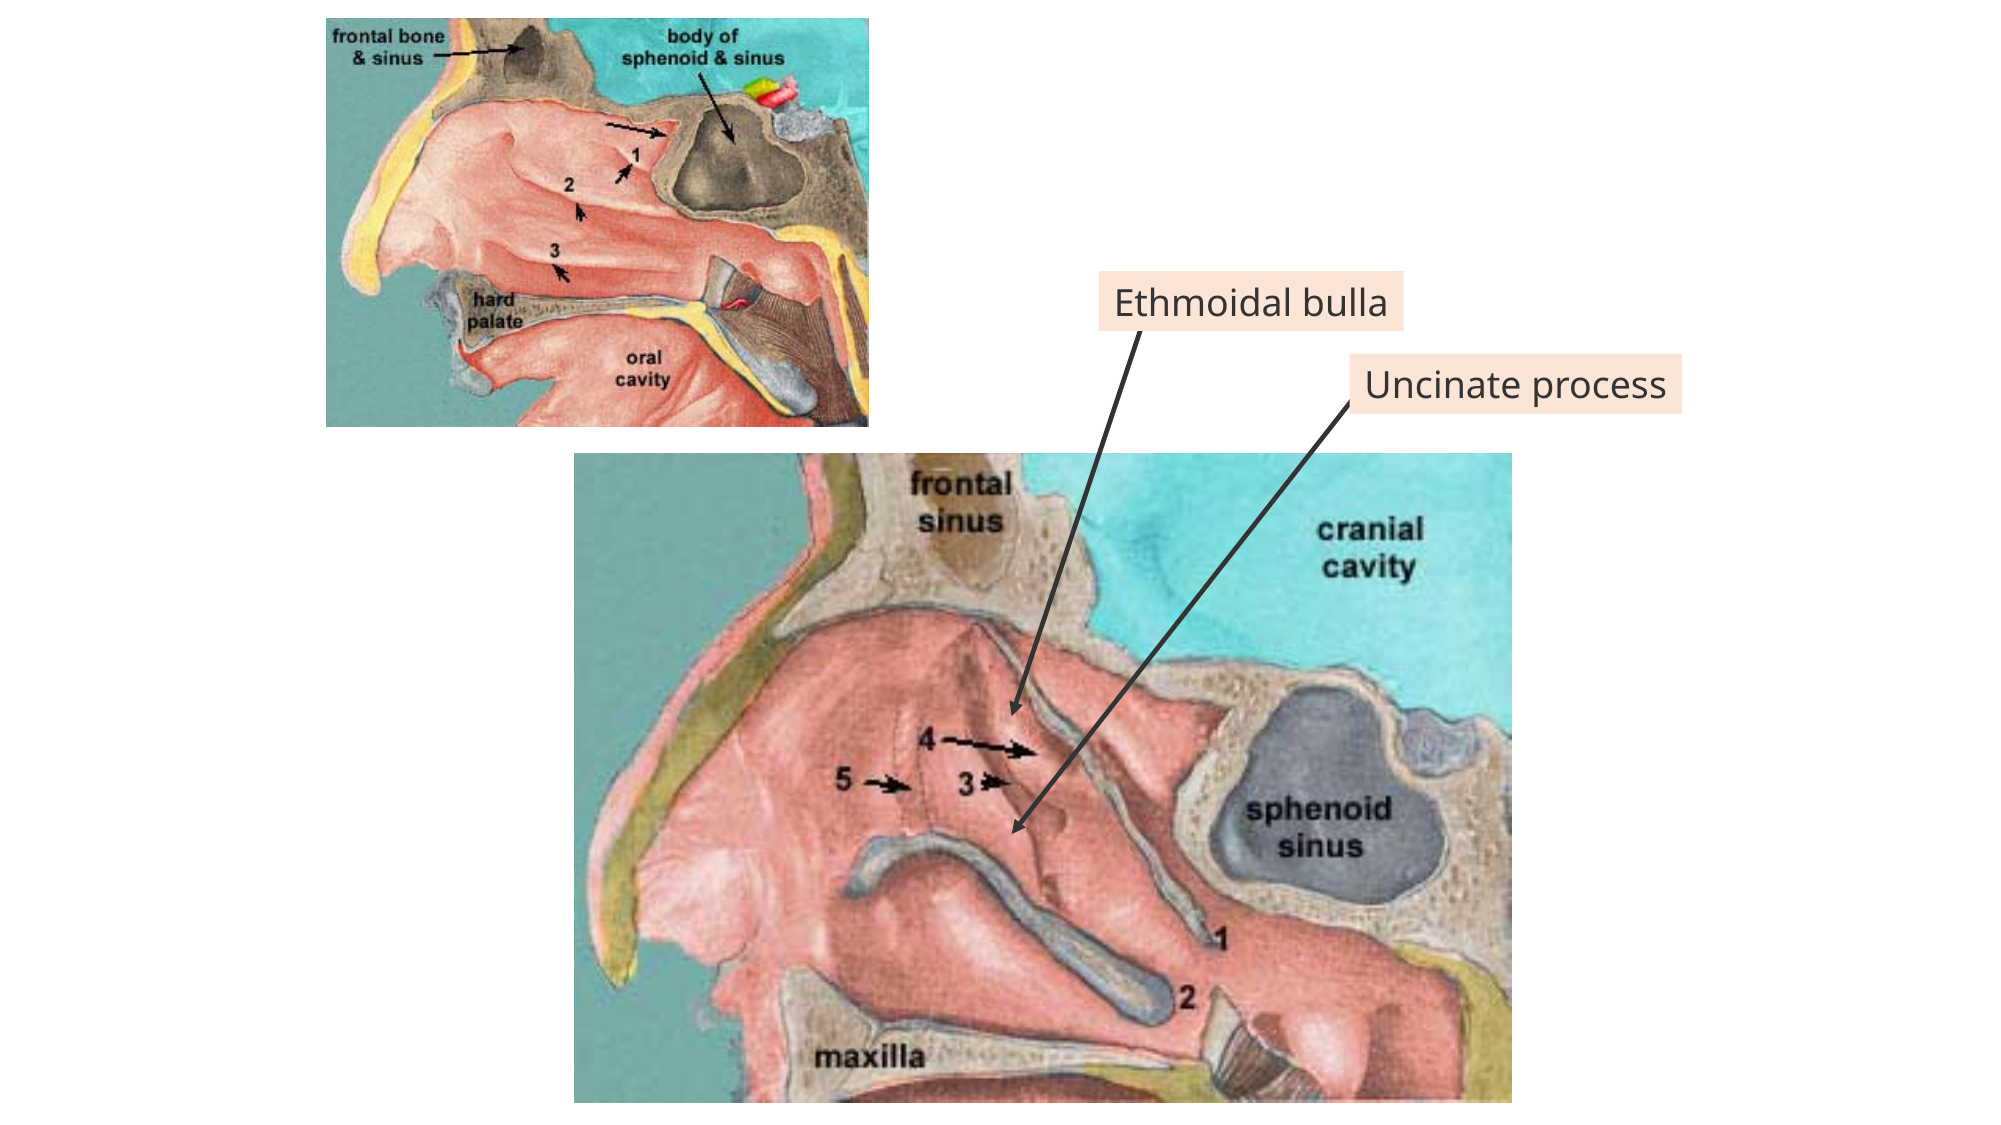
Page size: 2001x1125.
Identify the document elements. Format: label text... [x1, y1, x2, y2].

picture [574, 453, 1512, 1104]
text_box Uncinate process [1349, 353, 1683, 414]
text_box Ethmoidal bulla [1098, 271, 1404, 331]
picture [326, 18, 869, 427]
